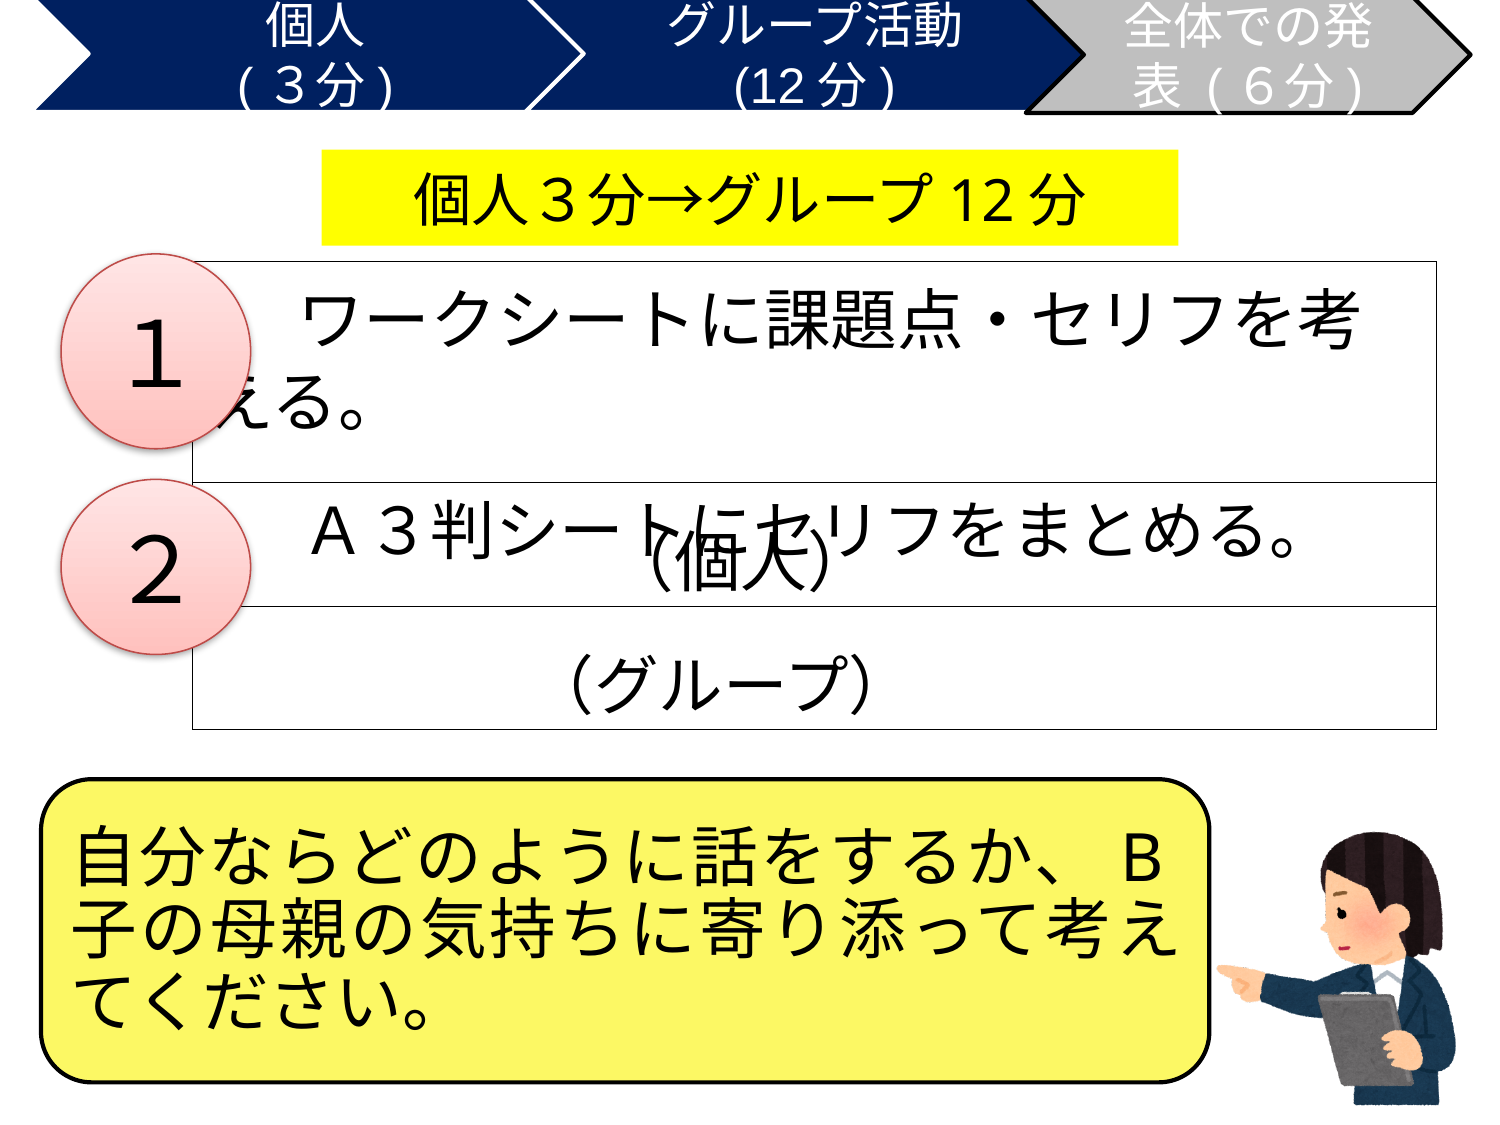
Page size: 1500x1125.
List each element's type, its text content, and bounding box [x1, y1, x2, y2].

title 個人３分→グループ12分 [321, 149, 1179, 246]
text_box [60, 479, 1438, 655]
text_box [60, 253, 1438, 449]
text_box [40, 778, 1471, 1114]
text_box [28, 162, 1468, 282]
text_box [30, 0, 1471, 114]
